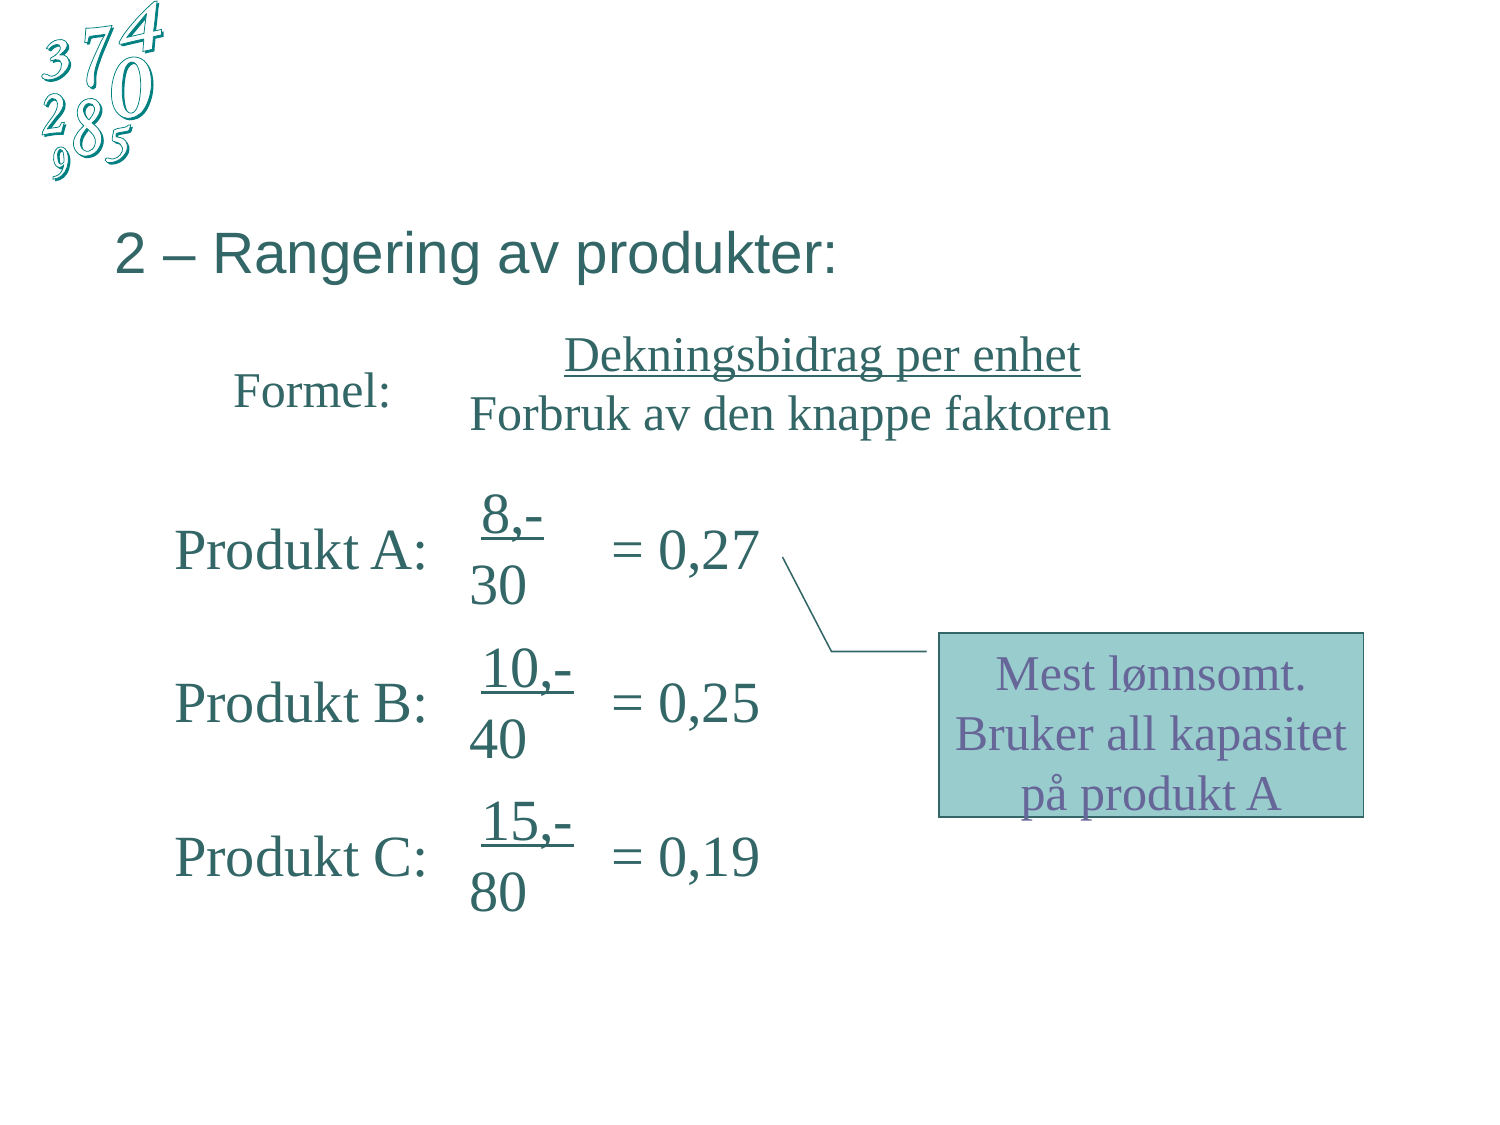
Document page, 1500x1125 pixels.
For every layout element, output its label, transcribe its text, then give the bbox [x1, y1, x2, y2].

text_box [159, 621, 810, 774]
text_box Mest lønnsomt. Bruker all kapasitet på produkt A [938, 632, 1364, 817]
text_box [159, 467, 810, 621]
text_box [159, 774, 810, 932]
text_box 2 – Rangering av produkter: [100, 208, 1199, 293]
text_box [218, 314, 1200, 449]
